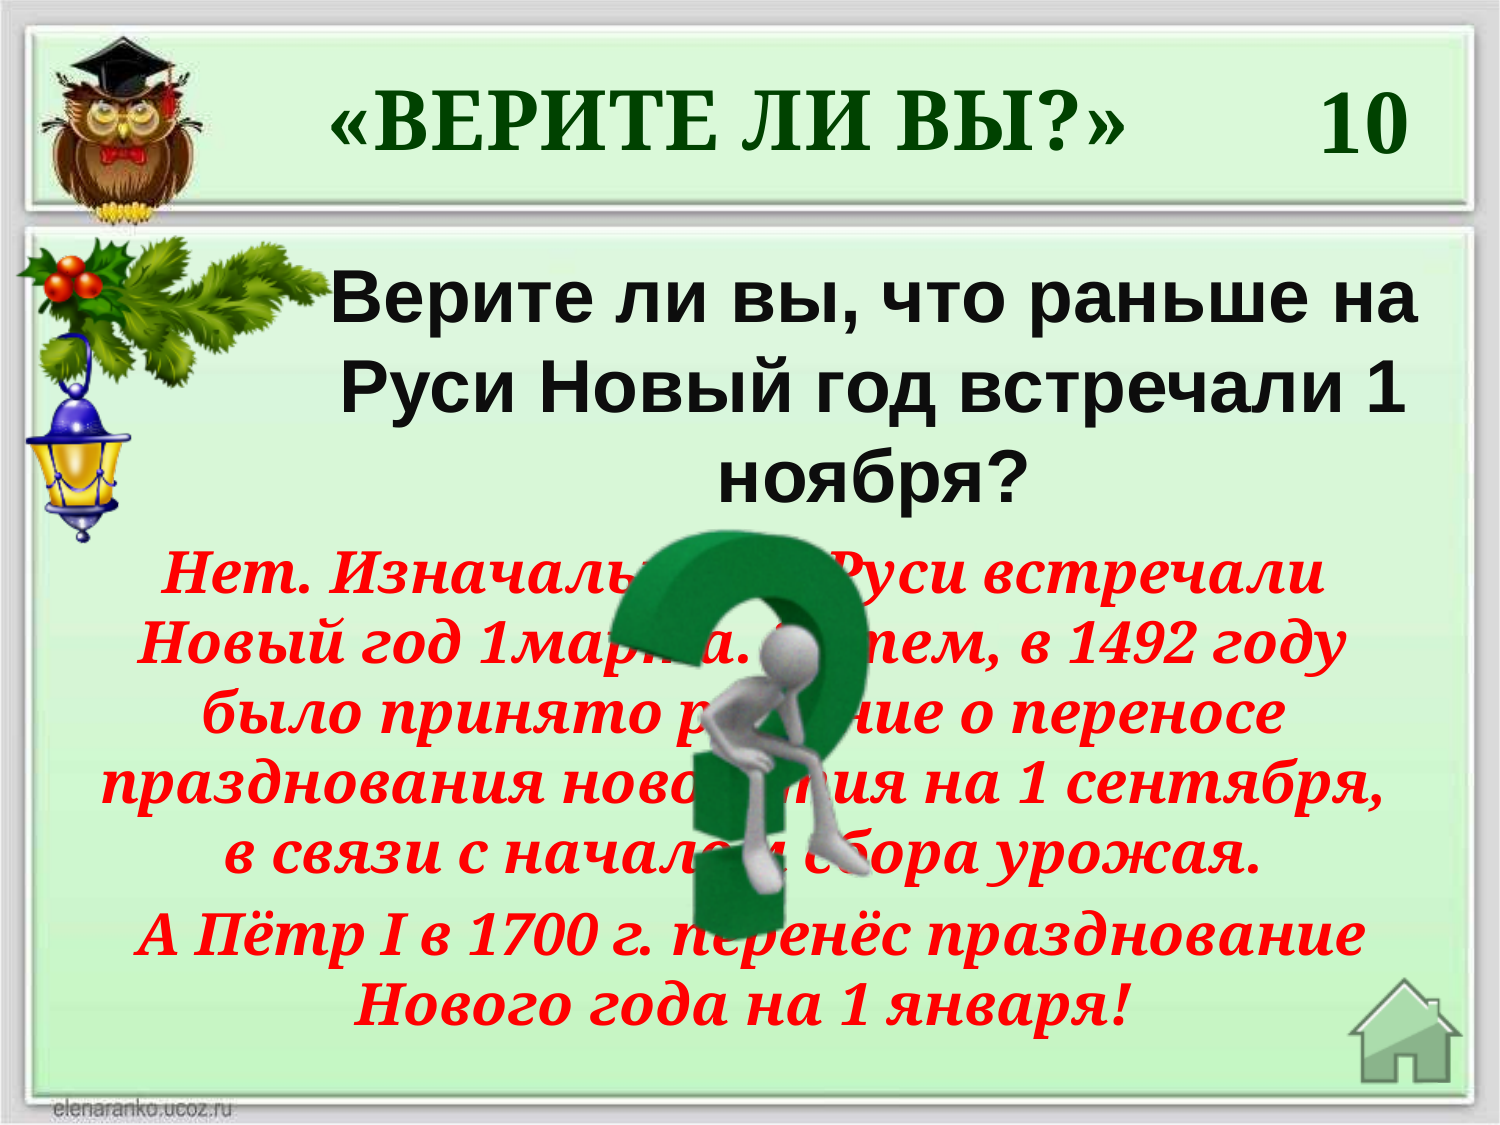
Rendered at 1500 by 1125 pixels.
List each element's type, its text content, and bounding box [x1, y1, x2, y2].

text_box Верите ли вы, что раньше на Руси Новый год встречали 1 ноября? [341, 240, 1447, 526]
picture [0, 0, 1500, 1125]
text_box «ВЕРИТЕ ЛИ ВЫ?» [136, 59, 1281, 175]
text_box 10 [1281, 54, 1447, 180]
text_box Нет. Изначально на Руси встречали Новый год 1марта. Затем, в 1492 году было принято решение о переносе празднования новолетия на 1 сентября, в связи с началом сбора урожая. А Пётр I в 1700 г. перенёс празднование Нового года на 1 января! [64, 528, 1424, 1045]
